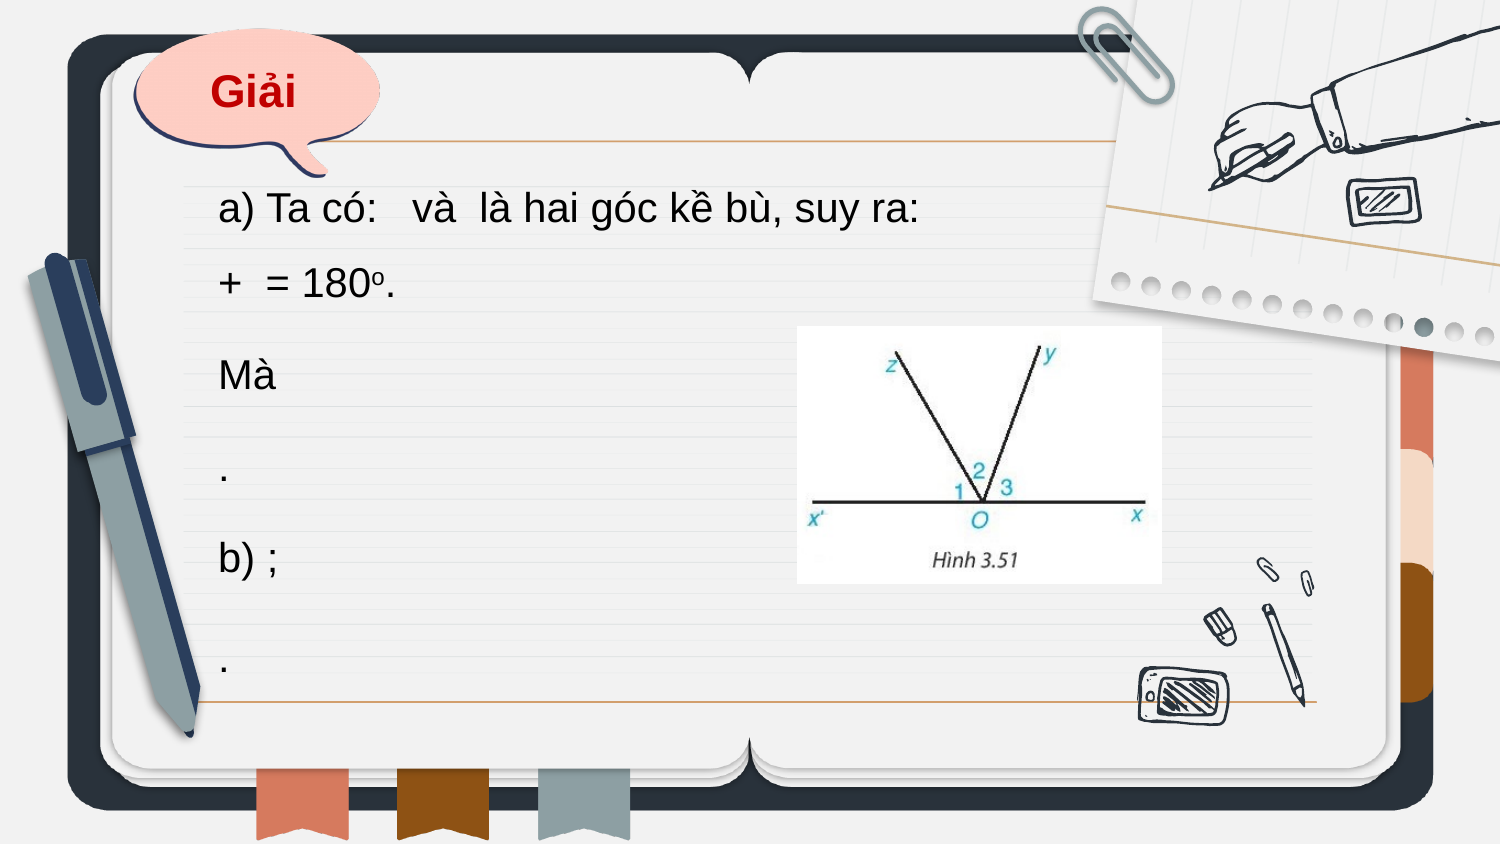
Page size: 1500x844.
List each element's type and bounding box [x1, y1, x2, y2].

picture [1354, 309, 1372, 327]
picture [1112, 273, 1130, 291]
picture [1324, 305, 1342, 323]
picture [1384, 314, 1403, 332]
text_box [52, 245, 203, 739]
picture [1233, 291, 1251, 309]
picture [1445, 323, 1463, 341]
picture [1172, 282, 1191, 300]
picture [1099, 29, 1129, 72]
text_box [1229, 0, 1500, 235]
text_box [1077, 6, 1175, 105]
picture [1203, 286, 1221, 305]
picture [1475, 327, 1494, 346]
picture [1263, 295, 1282, 314]
picture [1142, 277, 1160, 295]
picture [0, 0, 1500, 844]
picture [1415, 318, 1433, 336]
picture [1294, 300, 1312, 318]
